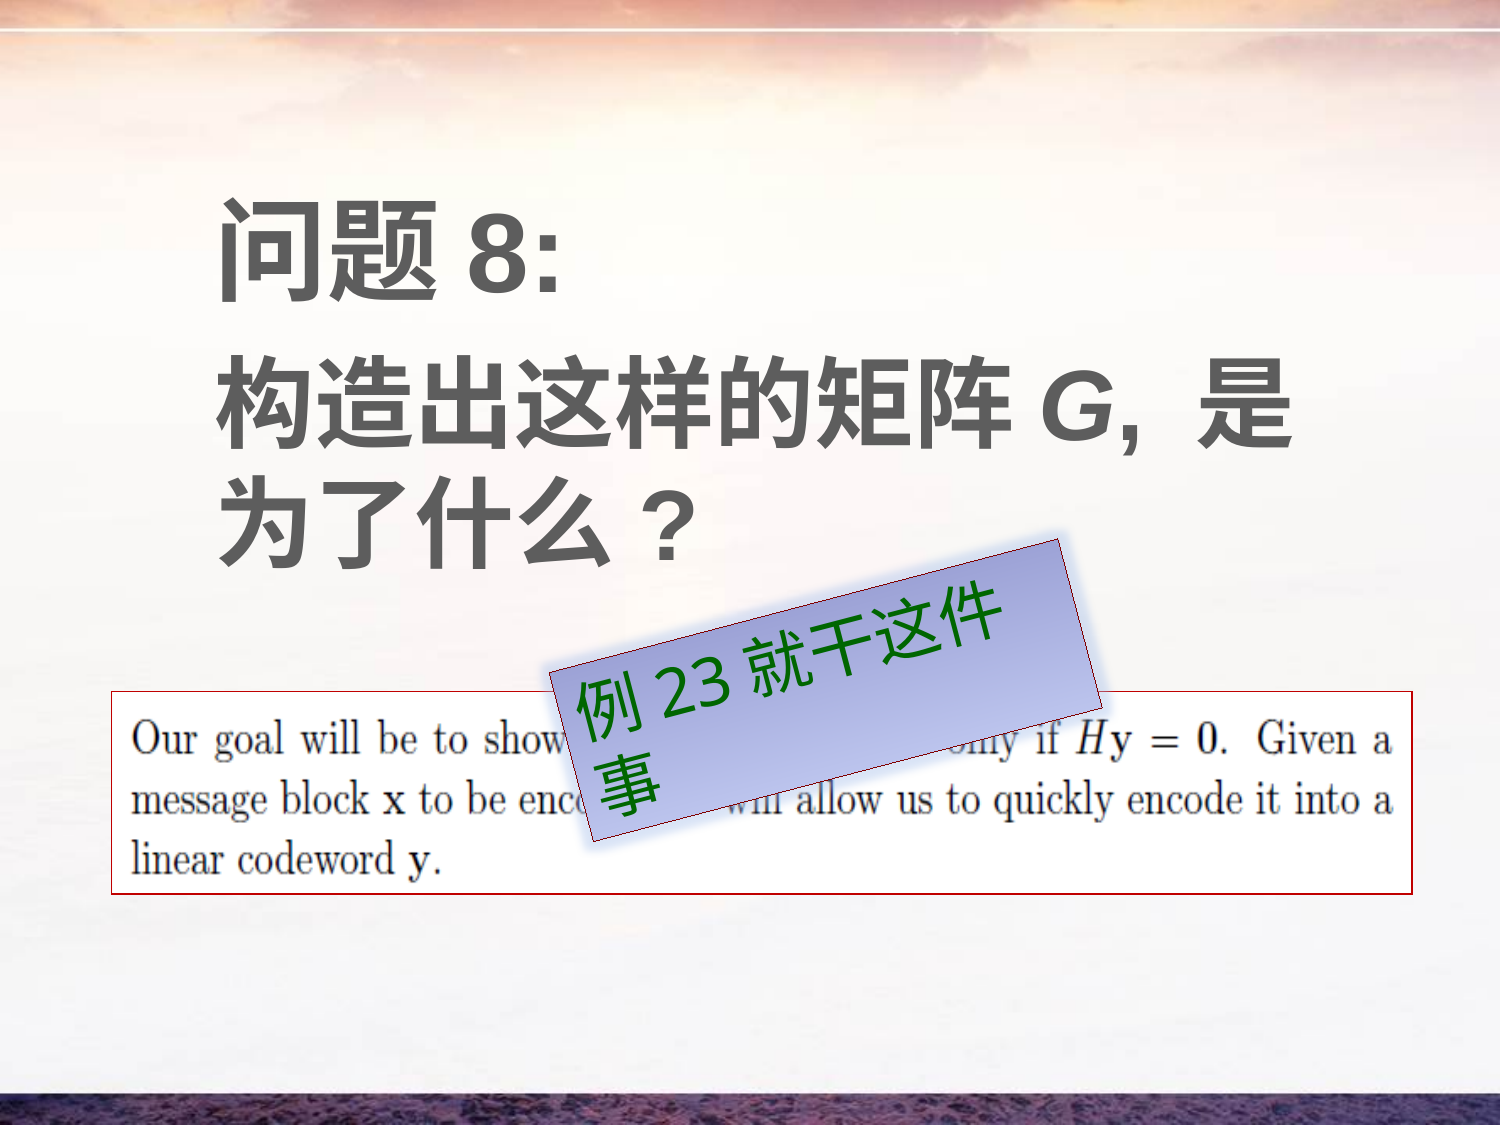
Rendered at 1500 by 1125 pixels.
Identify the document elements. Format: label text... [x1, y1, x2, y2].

text_box 例23就干这件事 [549, 538, 1098, 690]
text_box 问题8: 构造出这样的矩阵G, 是为了什么? [199, 172, 1328, 588]
picture [0, 0, 1500, 1125]
